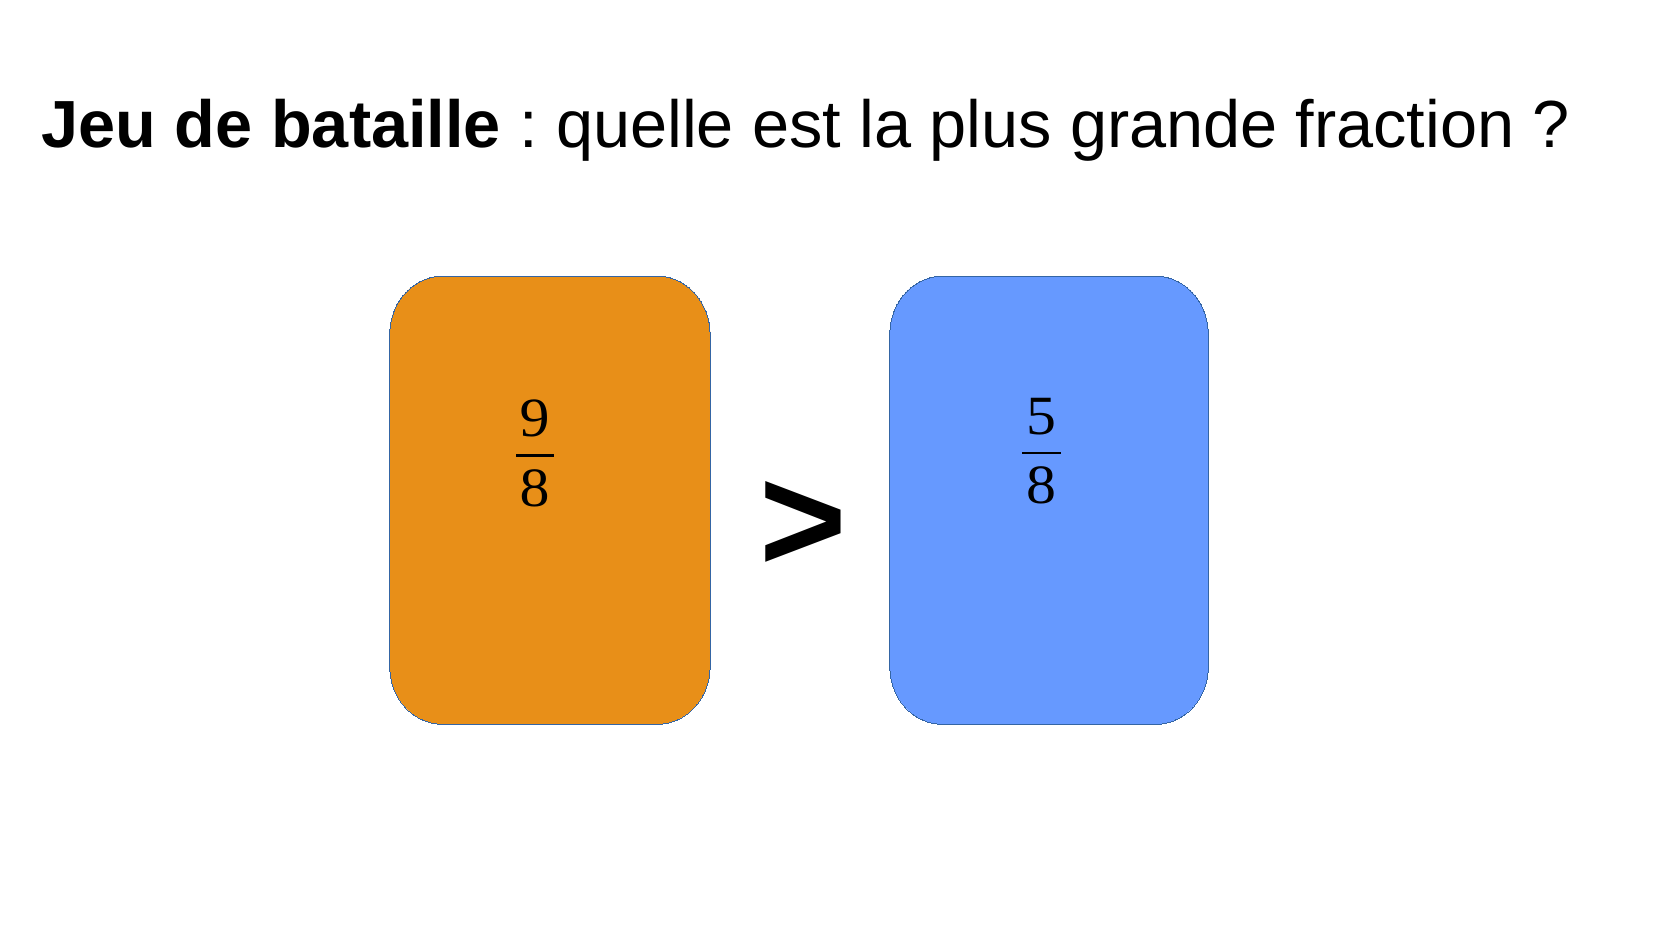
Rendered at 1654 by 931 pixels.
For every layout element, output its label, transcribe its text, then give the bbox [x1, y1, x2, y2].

text_box [889, 276, 1209, 725]
text_box [389, 276, 711, 725]
text_box > [732, 414, 875, 597]
text_box Jeu de bataille : quelle est la plus grande fraction ? [0, 73, 1630, 182]
